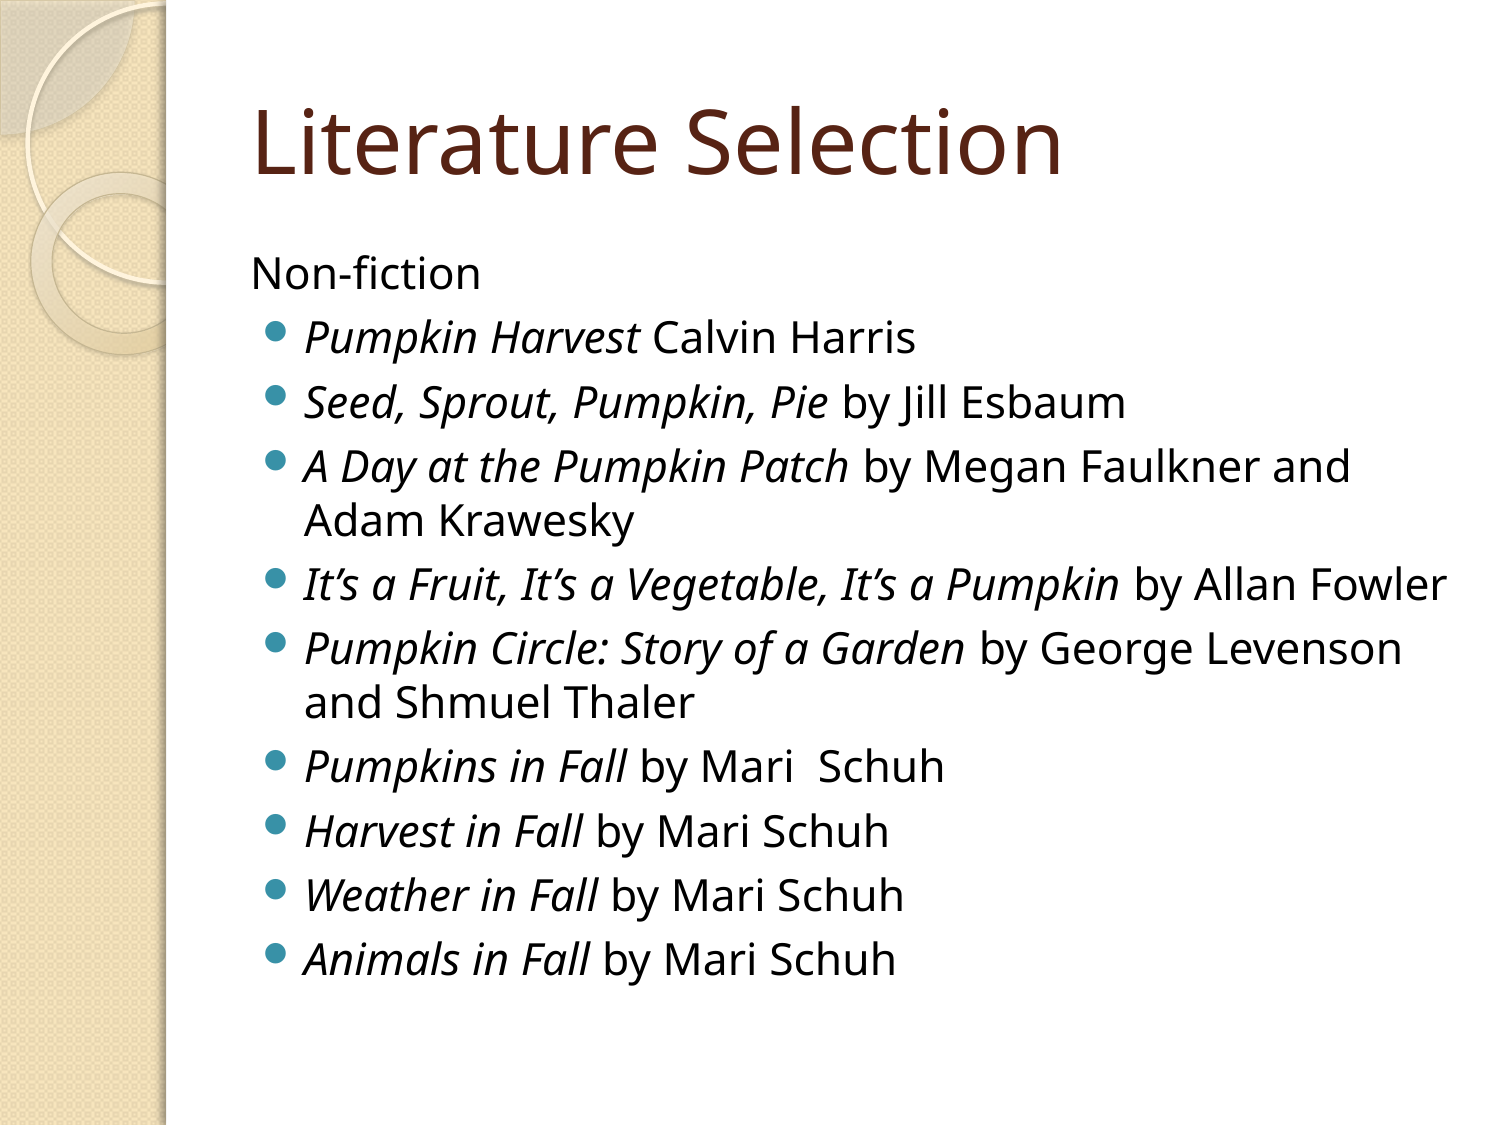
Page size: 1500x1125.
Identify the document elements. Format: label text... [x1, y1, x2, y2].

title Literature Selection [235, 45, 1466, 233]
list Non-fiction Pumpkin Harvest Calvin Harris Seed, Sprout, Pumpkin, Pie by Jill Esbaum A Day at the Pumpkin Patch by Megan Faulkner and Adam Krawesky It’s a Fruit, It’s a Vegetable, It’s a Pumpkin by Allan Fowler Pumpkin Circle: Story of a Garden by George Levenson and Shmuel Thaler Pumpkins in Fall by Mari Schuh Harvest in Fall by Mari Schuh Weather in Fall by Mari Schuh Animals in Fall by Mari Schuh [235, 237, 1466, 1025]
